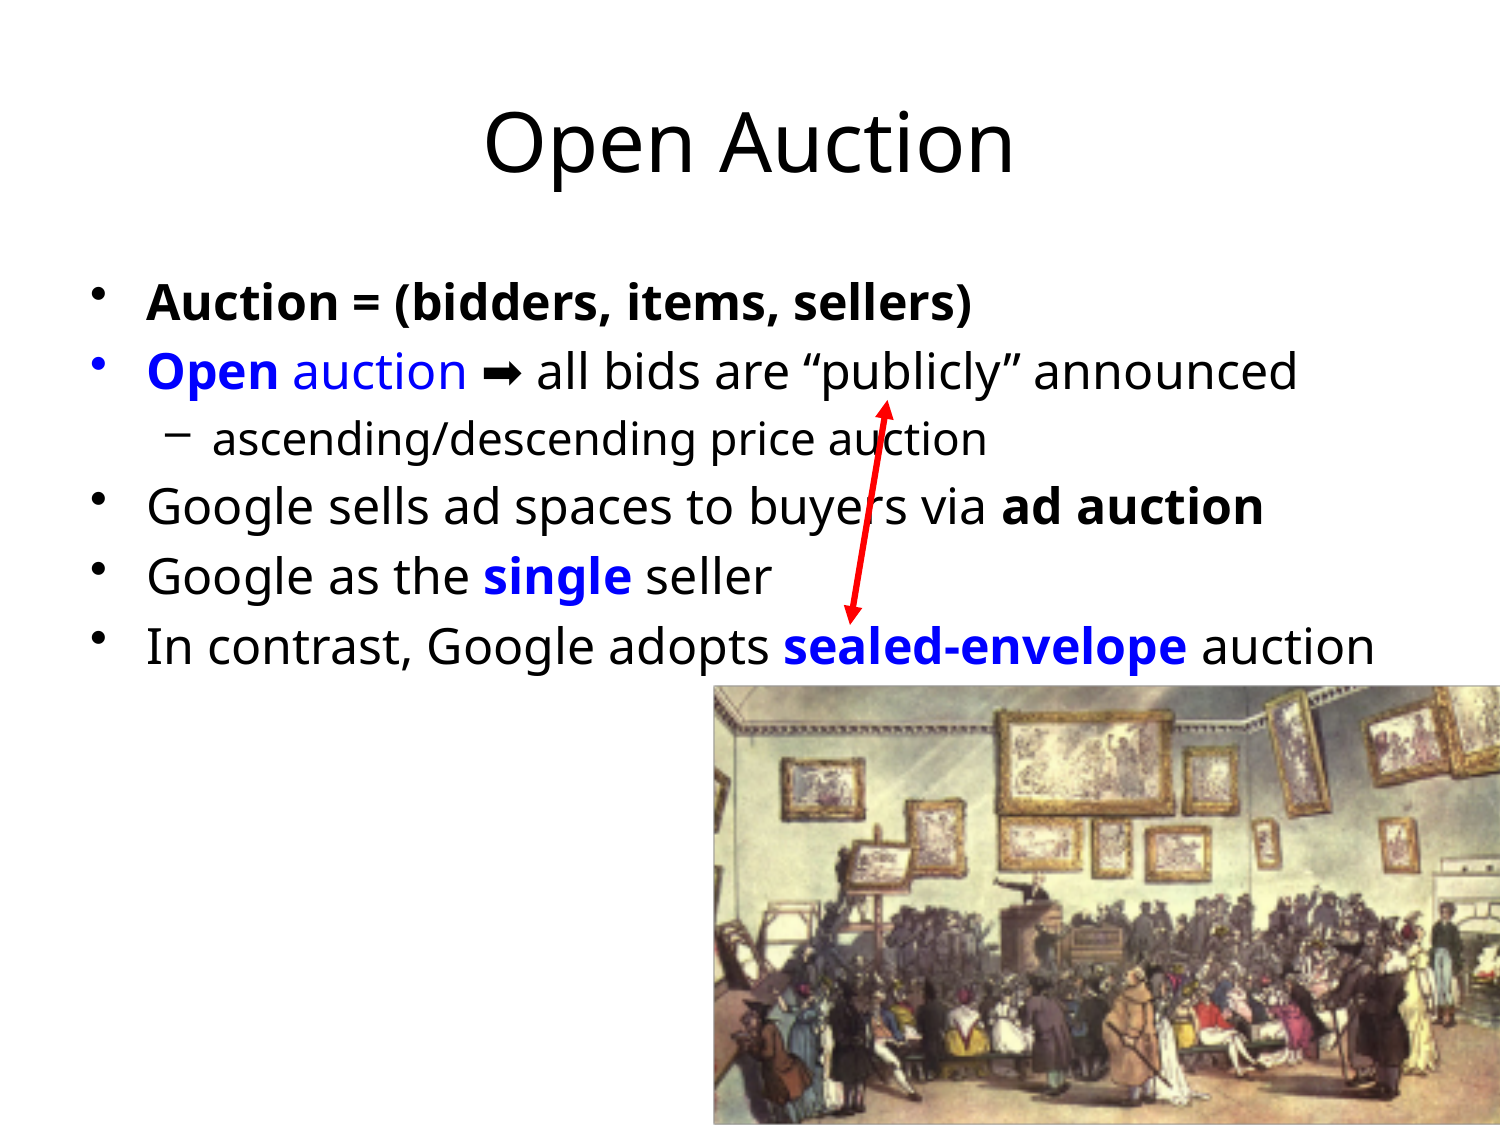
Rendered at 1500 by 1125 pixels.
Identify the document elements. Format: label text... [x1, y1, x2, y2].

list Auction = (bidders, items, sellers) Open auction ➡ all bids are “publicly” announced ascending/descending price auction Google sells ad spaces to buyers via ad auction Google as the single seller In contrast, Google adopts sealed-envelope auction [75, 262, 1425, 1005]
picture [712, 684, 1500, 1125]
title Open Auction [75, 45, 1425, 233]
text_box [849, 399, 888, 626]
